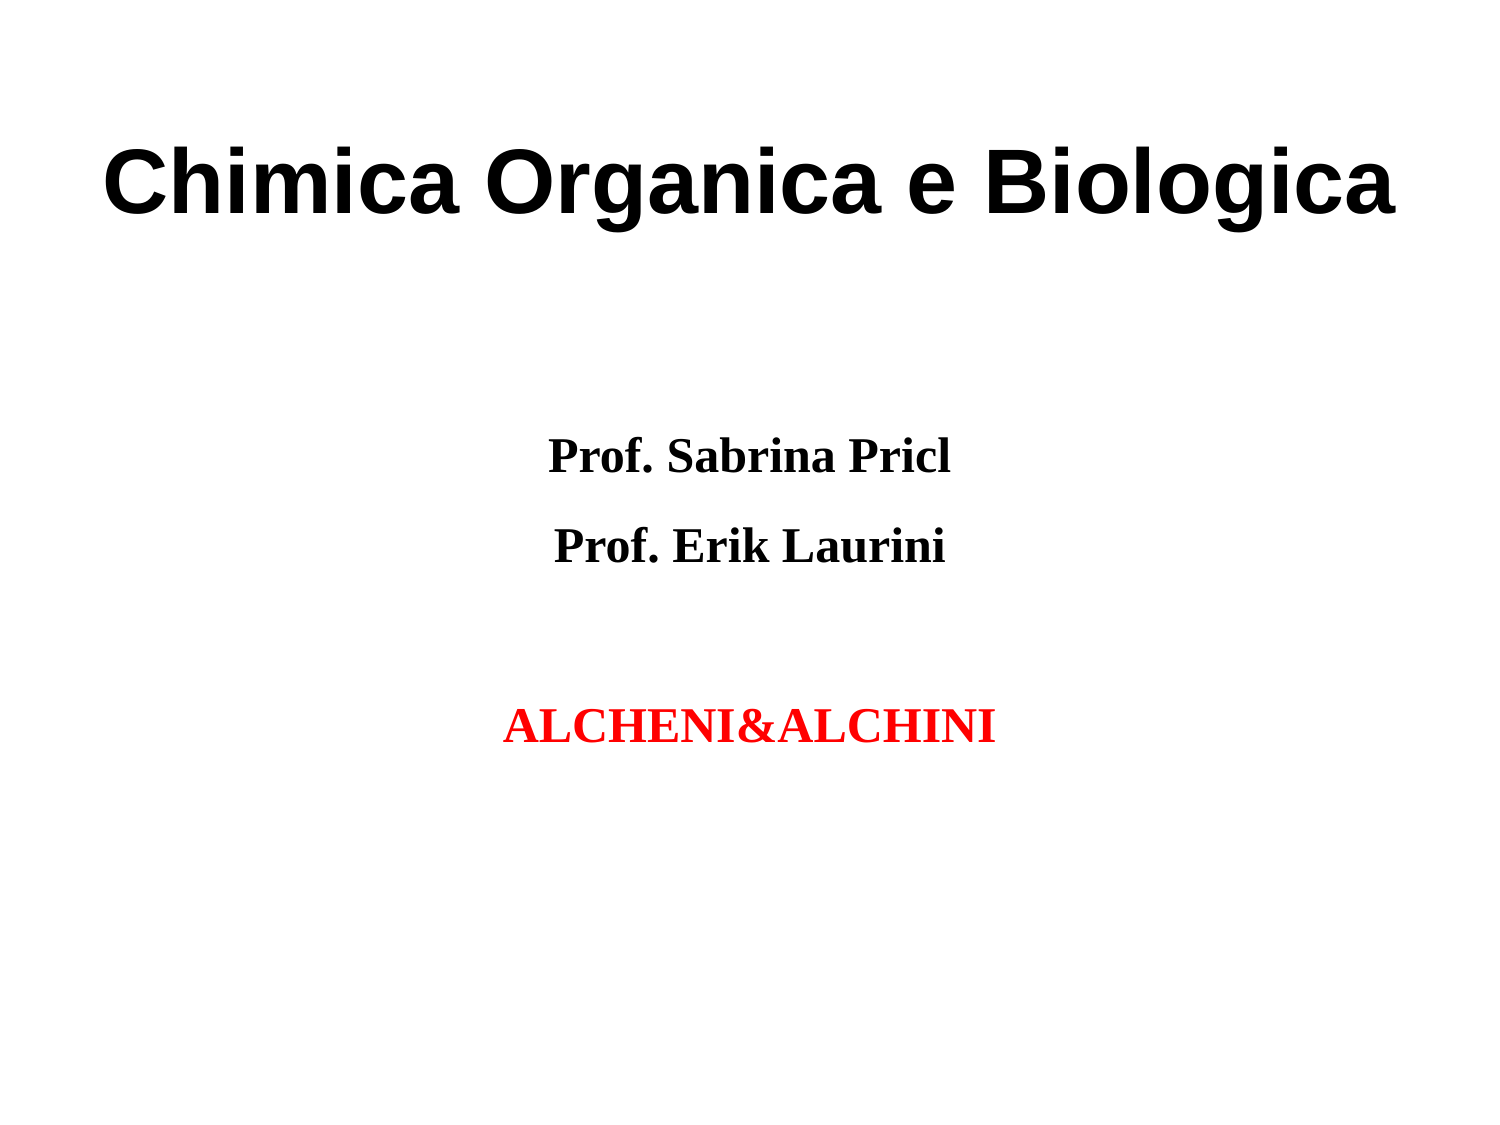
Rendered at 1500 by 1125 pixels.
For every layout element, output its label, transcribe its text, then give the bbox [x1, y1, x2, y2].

text_box Prof. Sabrina Pricl Prof. Erik Laurini ALCHENI&ALCHINI [488, 385, 1012, 850]
text_box Chimica Organica e Biologica [87, 114, 1413, 240]
